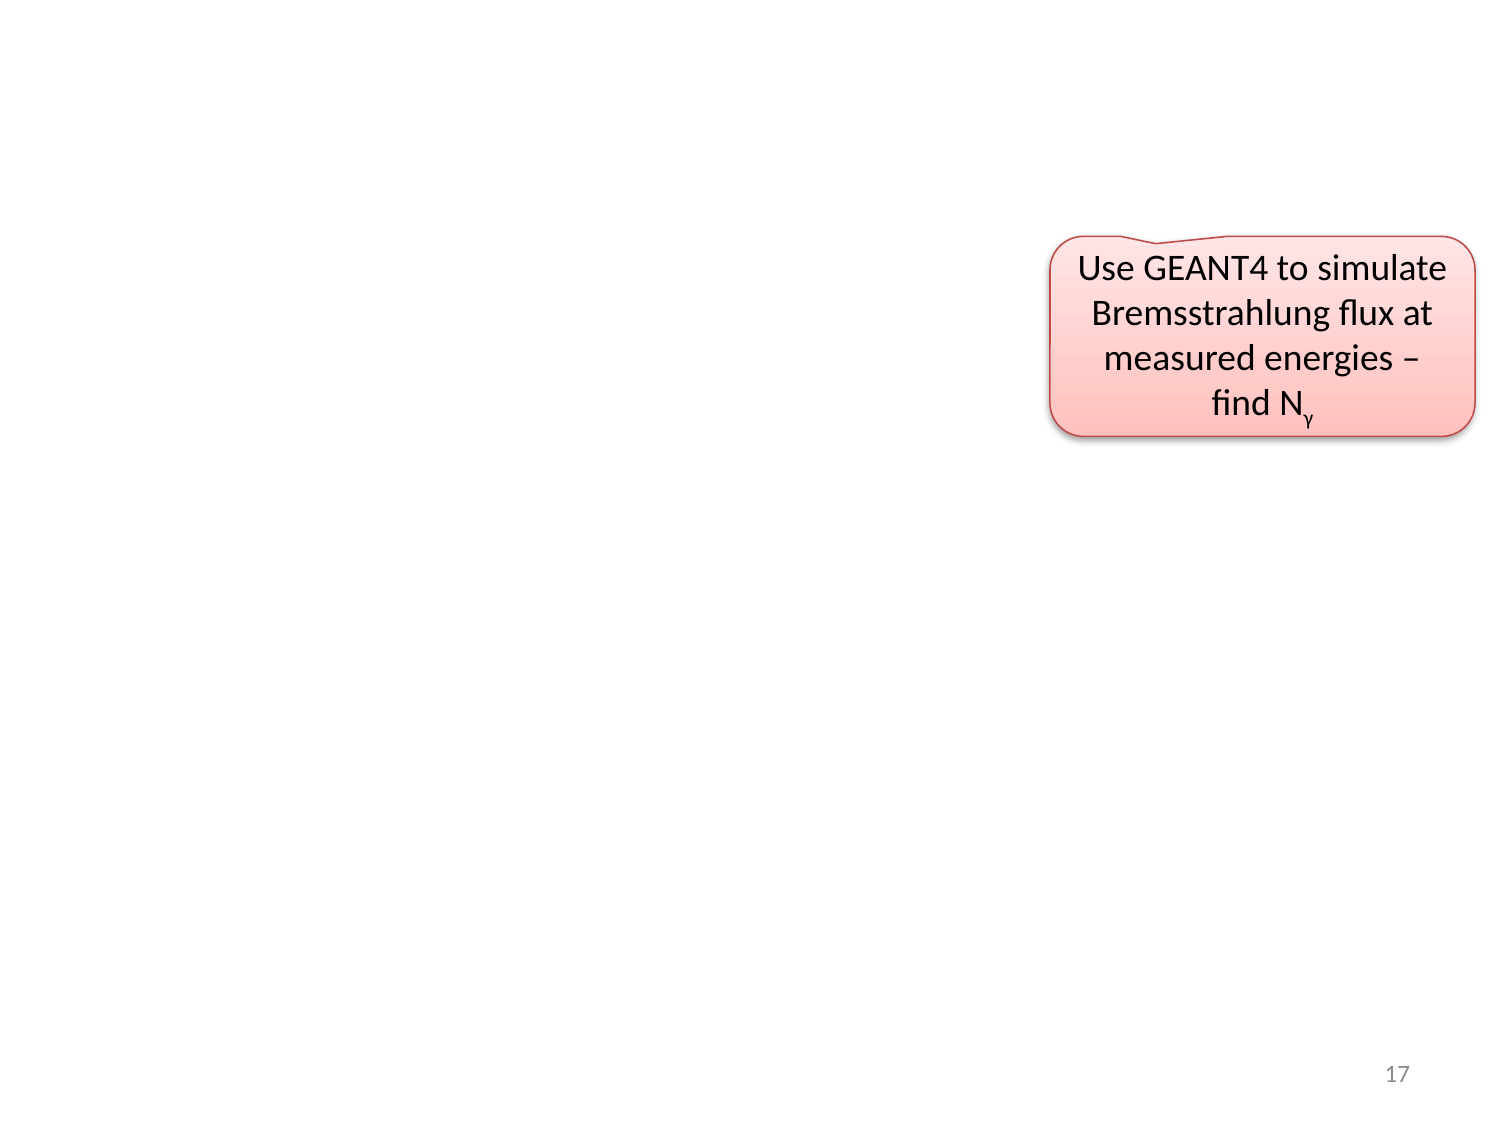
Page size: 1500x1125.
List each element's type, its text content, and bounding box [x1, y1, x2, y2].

slide_number 17 [1074, 1042, 1425, 1103]
text_box Use GEANT4 to simulate Bremsstrahlung flux at measured energies – find Nγ [1049, 235, 1476, 438]
